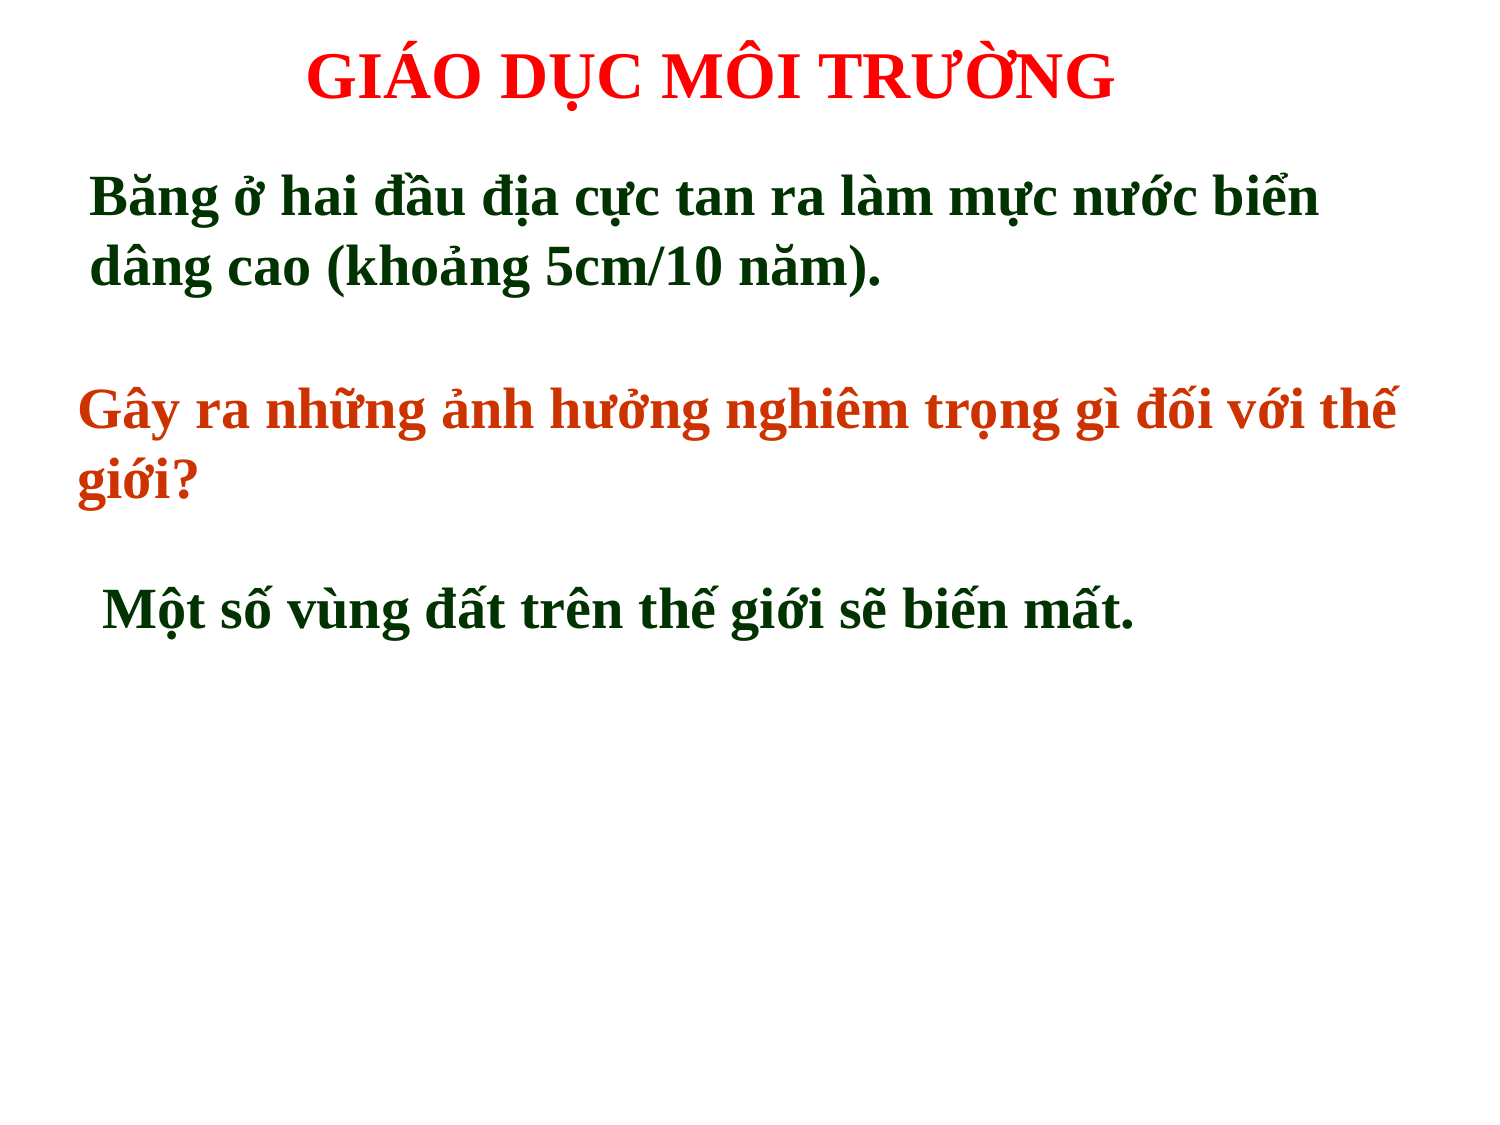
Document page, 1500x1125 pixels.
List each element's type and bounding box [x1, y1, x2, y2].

text_box [87, 562, 1450, 648]
text_box [74, 149, 1438, 305]
text_box [290, 24, 1132, 120]
text_box [62, 362, 1438, 518]
